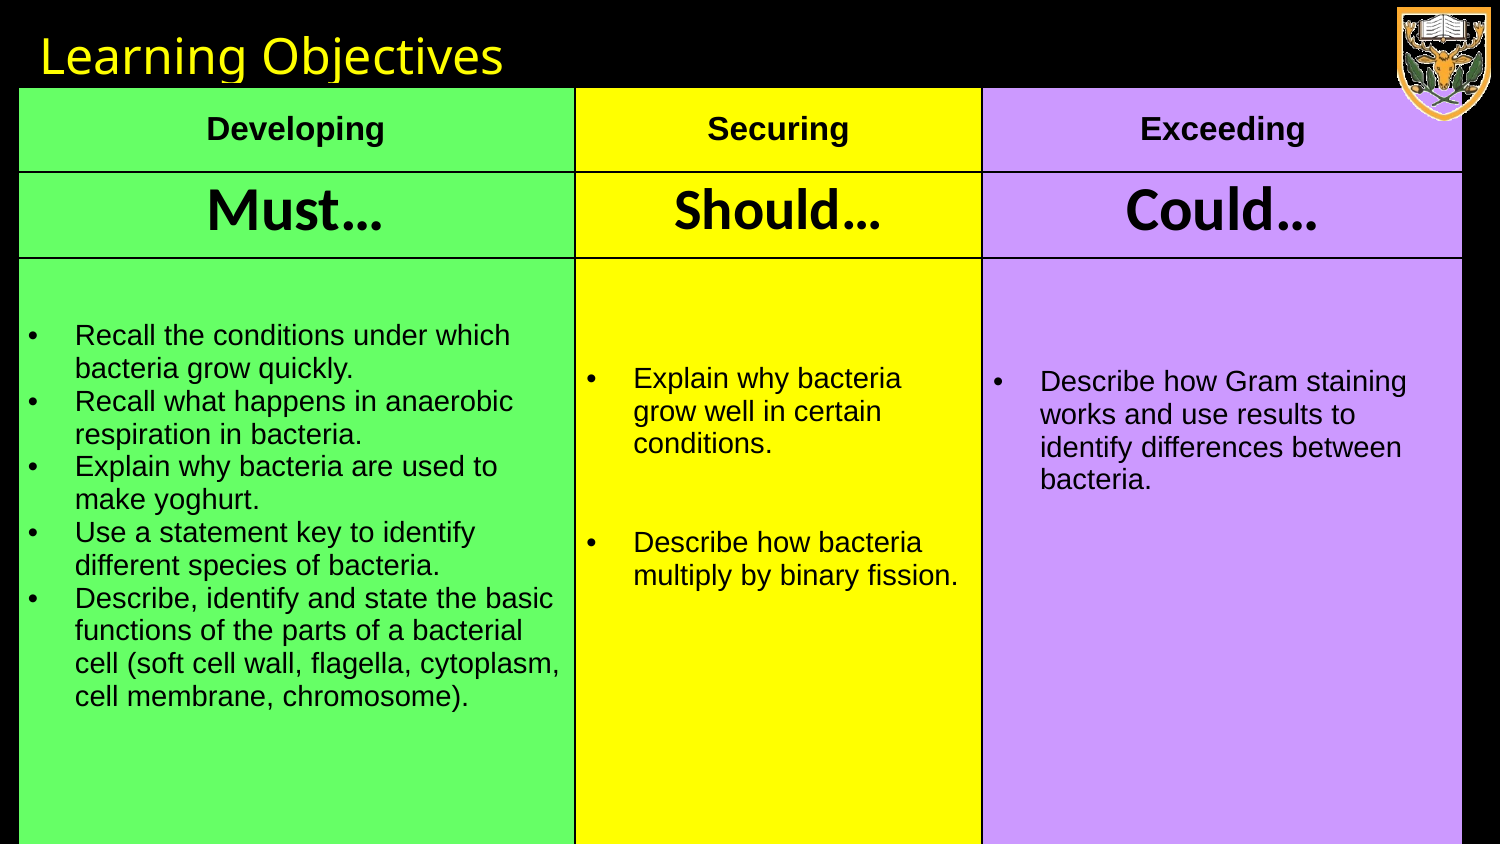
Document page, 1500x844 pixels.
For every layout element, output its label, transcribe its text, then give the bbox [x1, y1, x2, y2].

table_cell Must… [19, 173, 574, 257]
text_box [1396, 7, 1491, 122]
table_header Developing [19, 88, 574, 171]
table_cell Recall the conditions under which bacteria grow quickly. Recall what happens in anaerobic respiration in bacteria. Explain why bacteria are used to make yoghurt. Use a statement key to identify different species of bacteria. Describe, identify and state the basic functions of the parts of a bacterial cell (soft cell wall, flagella, cytoplasm, cell membrane, chromosome). [19, 259, 574, 844]
table_cell Explain why bacteria grow well in certain conditions. Describe how bacteria multiply by binary fission. [576, 259, 981, 844]
table_cell Describe how Gram staining works and use results to identify differences between bacteria. [983, 259, 1462, 844]
table_cell Could… [983, 173, 1462, 257]
table_header Securing [576, 88, 981, 171]
table_header Exceeding [983, 88, 1462, 171]
text_box Learning Objectives [24, 17, 1102, 83]
table_cell Should… [576, 173, 981, 257]
